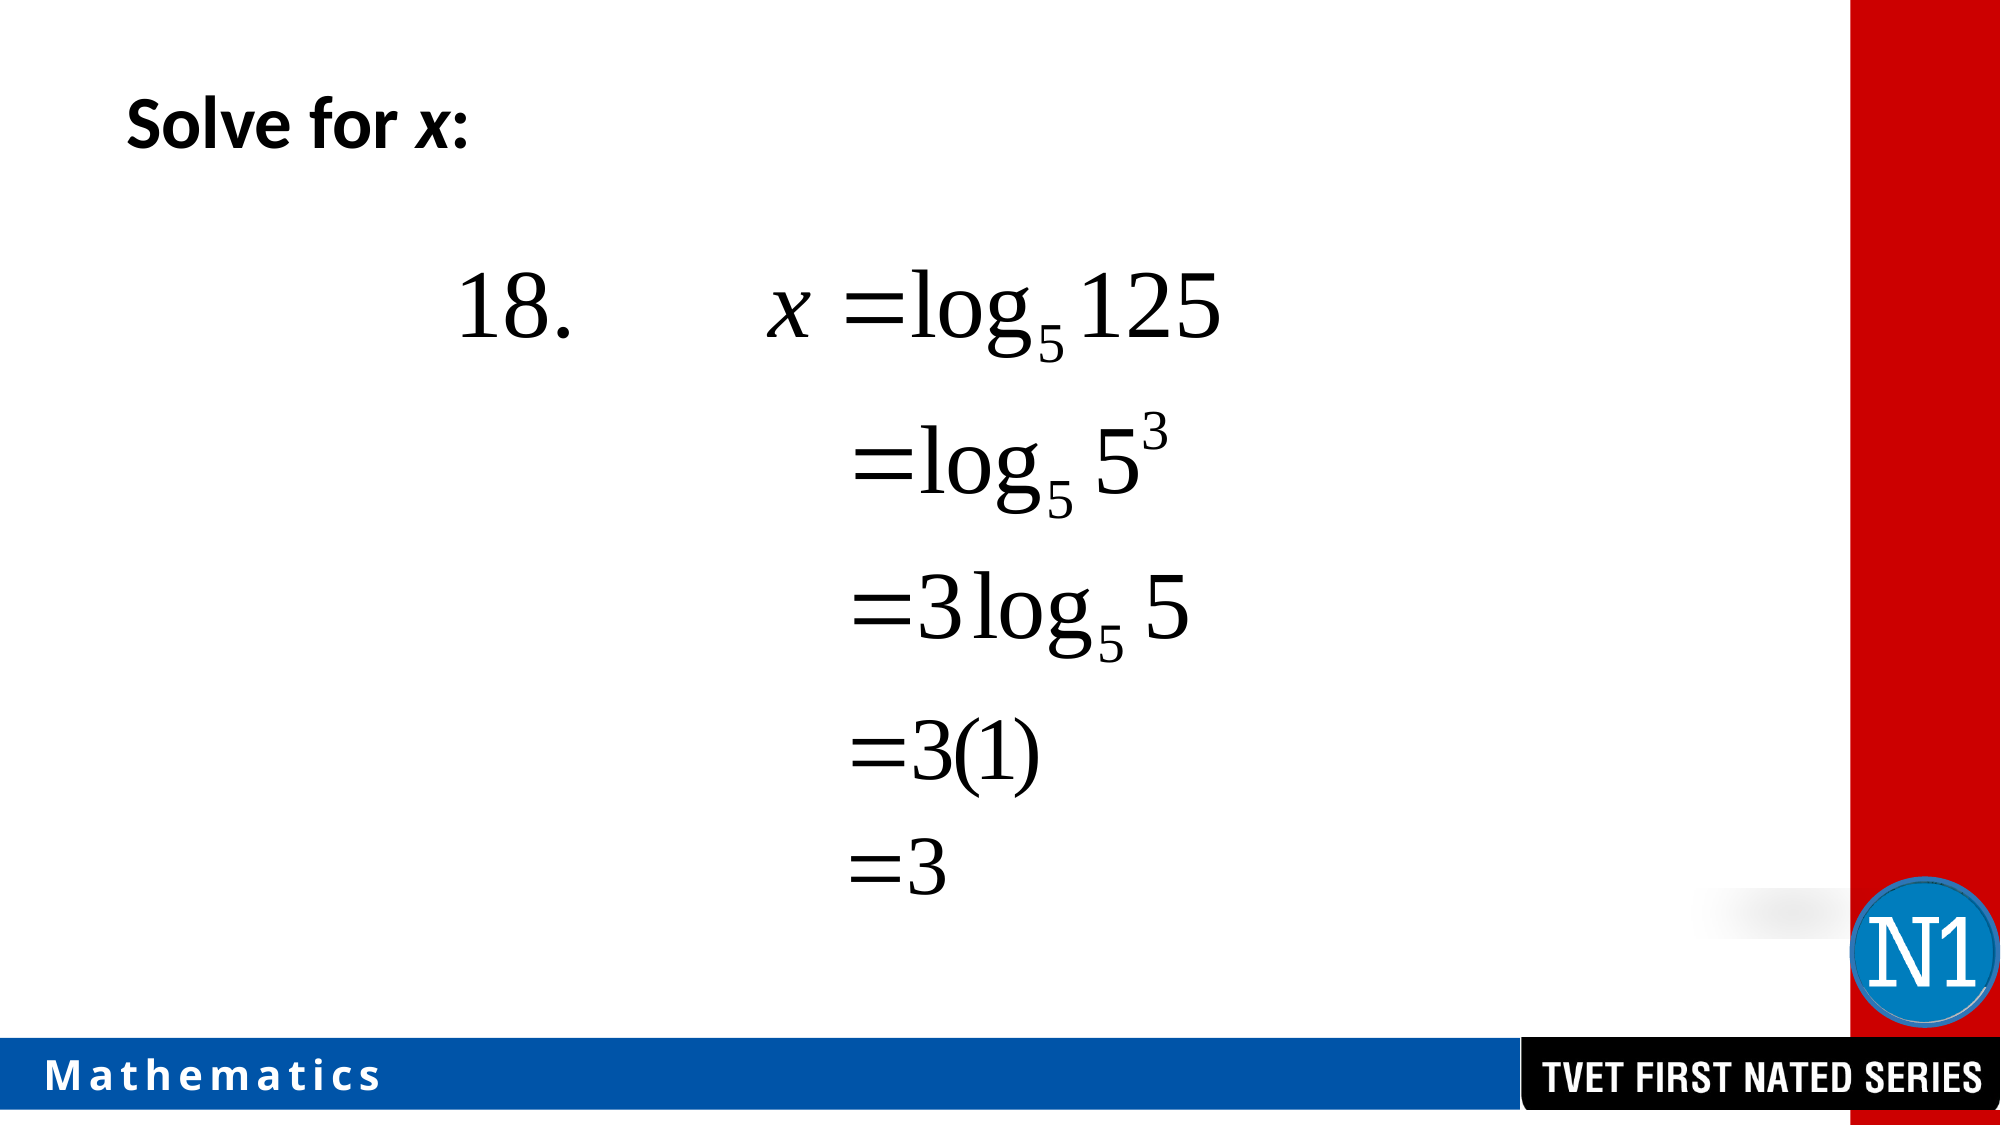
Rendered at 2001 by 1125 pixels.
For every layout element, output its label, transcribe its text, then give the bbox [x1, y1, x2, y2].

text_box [830, 697, 1061, 817]
list Solve for x: [110, 76, 1800, 192]
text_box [830, 816, 957, 916]
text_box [830, 541, 1207, 687]
picture [1520, 1037, 2000, 1110]
picture [1870, 918, 1938, 986]
picture [1942, 918, 1975, 986]
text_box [830, 387, 1187, 541]
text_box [449, 240, 1237, 387]
